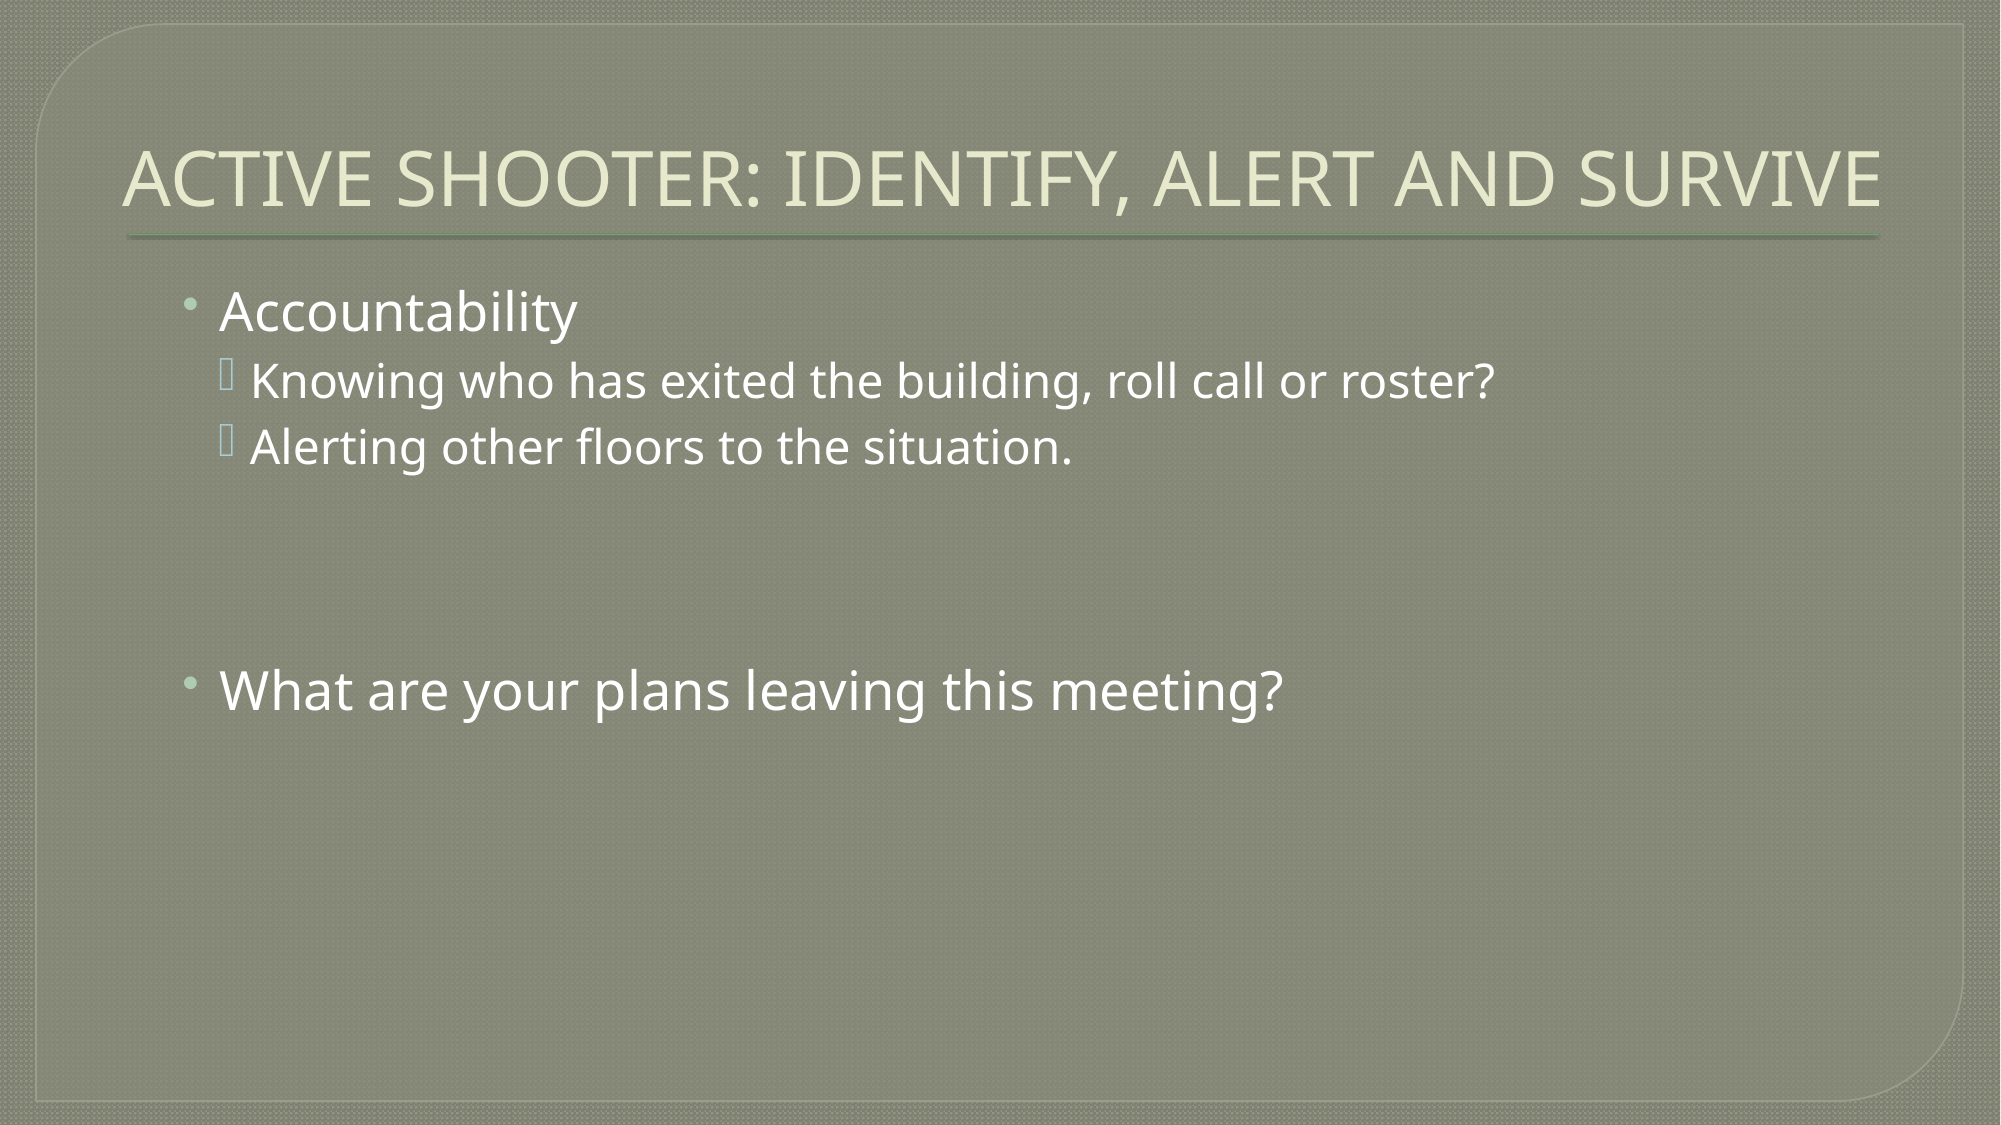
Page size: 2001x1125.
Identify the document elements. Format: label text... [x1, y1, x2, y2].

title ACTIVE SHOOTER: IDENTIFY, ALERT AND SURVIVE [99, 41, 1900, 230]
list Accountability Knowing who has exited the building, roll call or roster? Alerting other floors to the situation. What are your plans leaving this meeting? [99, 270, 1900, 1013]
